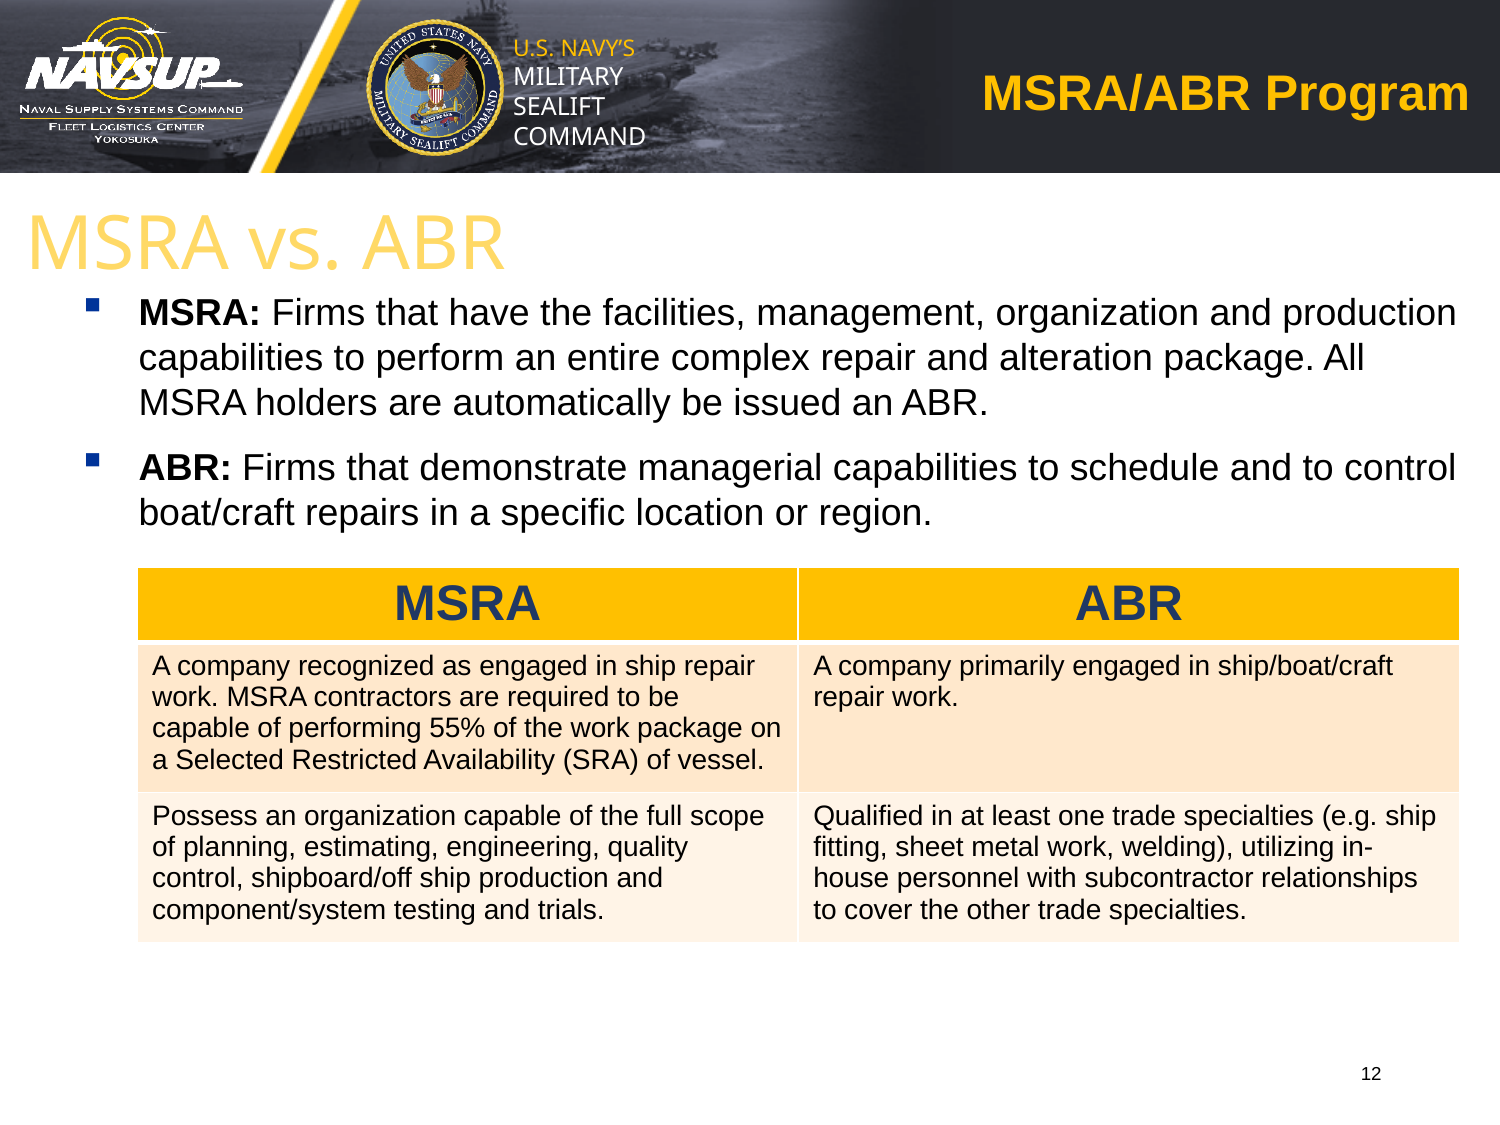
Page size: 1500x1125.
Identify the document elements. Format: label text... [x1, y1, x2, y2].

table_header ABR [799, 568, 1459, 640]
table_cell Qualified in at least one trade specialties (e.g. ship fitting, sheet metal work, welding), utilizing in-house personnel with subcontractor relationships to cover the other trade specialties. [799, 793, 1459, 942]
text_box MSRA vs. ABR [10, 187, 1460, 293]
title MSRA/ABR Program [824, 21, 1486, 160]
table_cell A company recognized as engaged in ship repair work. MSRA contractors are required to be capable of performing 55% of the work package on a Selected Restricted Availability (SRA) of vessel. [138, 645, 797, 792]
table_cell Possess an organization capable of the full scope of planning, estimating, engineering, quality control, shipboard/off ship production and component/system testing and trials. [138, 793, 797, 942]
table_cell A company primarily engaged in ship/boat/craft repair work. [799, 645, 1459, 792]
table_header MSRA [138, 568, 797, 640]
picture [0, 0, 1500, 173]
slide_number 12 [1059, 1042, 1397, 1103]
text_box MSRA: Firms that have the facilities, management, organization and production capabilities to perform an entire complex repair and alteration package. All MSRA holders are automatically be issued an ABR. ABR: Firms that demonstrate managerial capabilities to schedule and to control boat/craft repairs in a specific location or region. [67, 280, 1486, 541]
